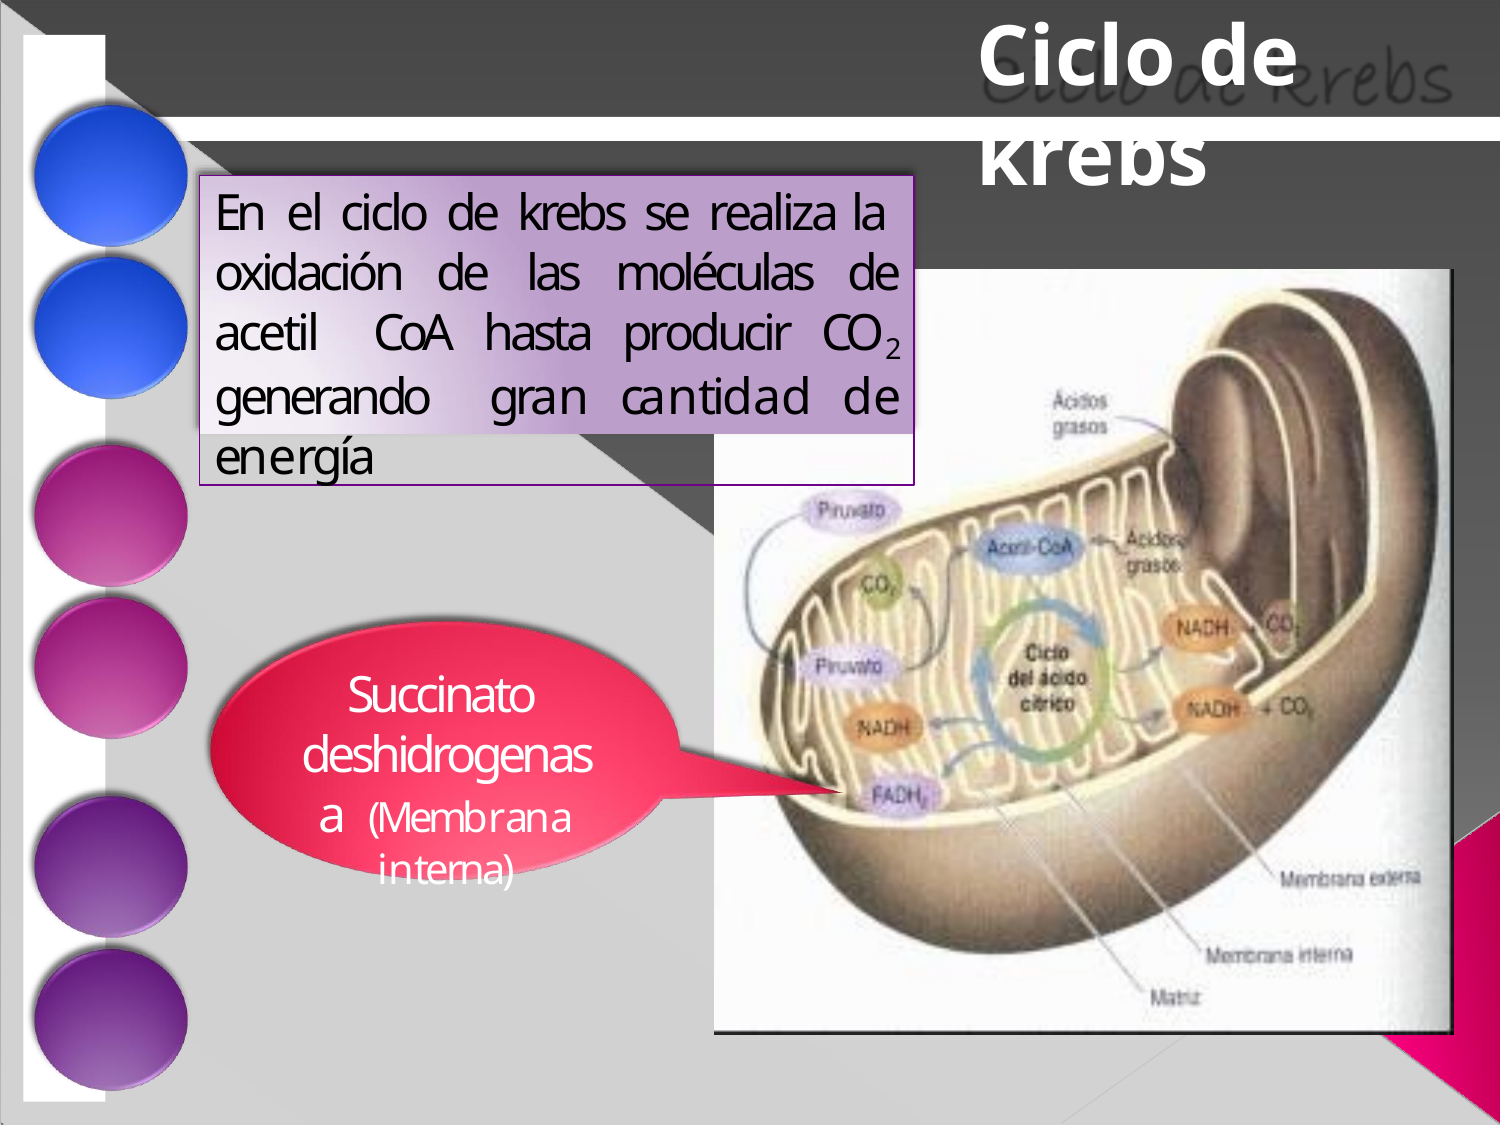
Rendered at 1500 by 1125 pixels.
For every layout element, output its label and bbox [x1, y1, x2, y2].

text_box [22, 3, 1500, 1102]
text_box [185, 160, 924, 441]
text_box [0, 0, 1500, 1125]
picture [198, 605, 850, 883]
